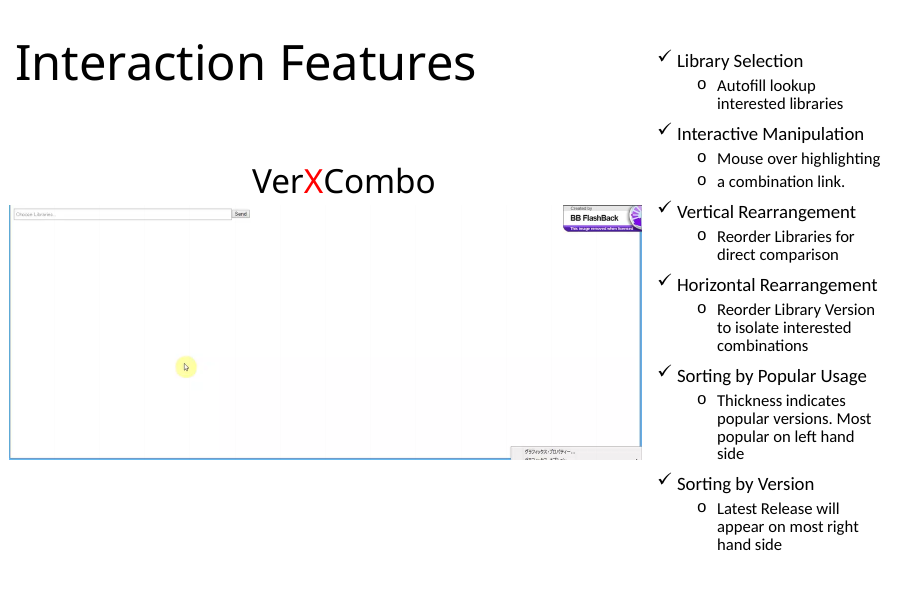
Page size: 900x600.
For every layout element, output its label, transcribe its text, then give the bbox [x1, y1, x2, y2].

list Library Selection Autofill lookup interested libraries Interactive Manipulation Mouse over highlighting a combination link. Vertical Rearrangement Reorder Libraries for direct comparison Horizontal Rearrangement Reorder Library Version to isolate interested combinations Sorting by Popular Usage Thickness indicates popular versions. Most popular on left hand side Sorting by Version Latest Release will appear on most right hand side [641, 43, 900, 586]
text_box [8, 204, 642, 461]
title Interaction Features [0, 7, 575, 124]
text_box VerXCombo [237, 156, 473, 204]
